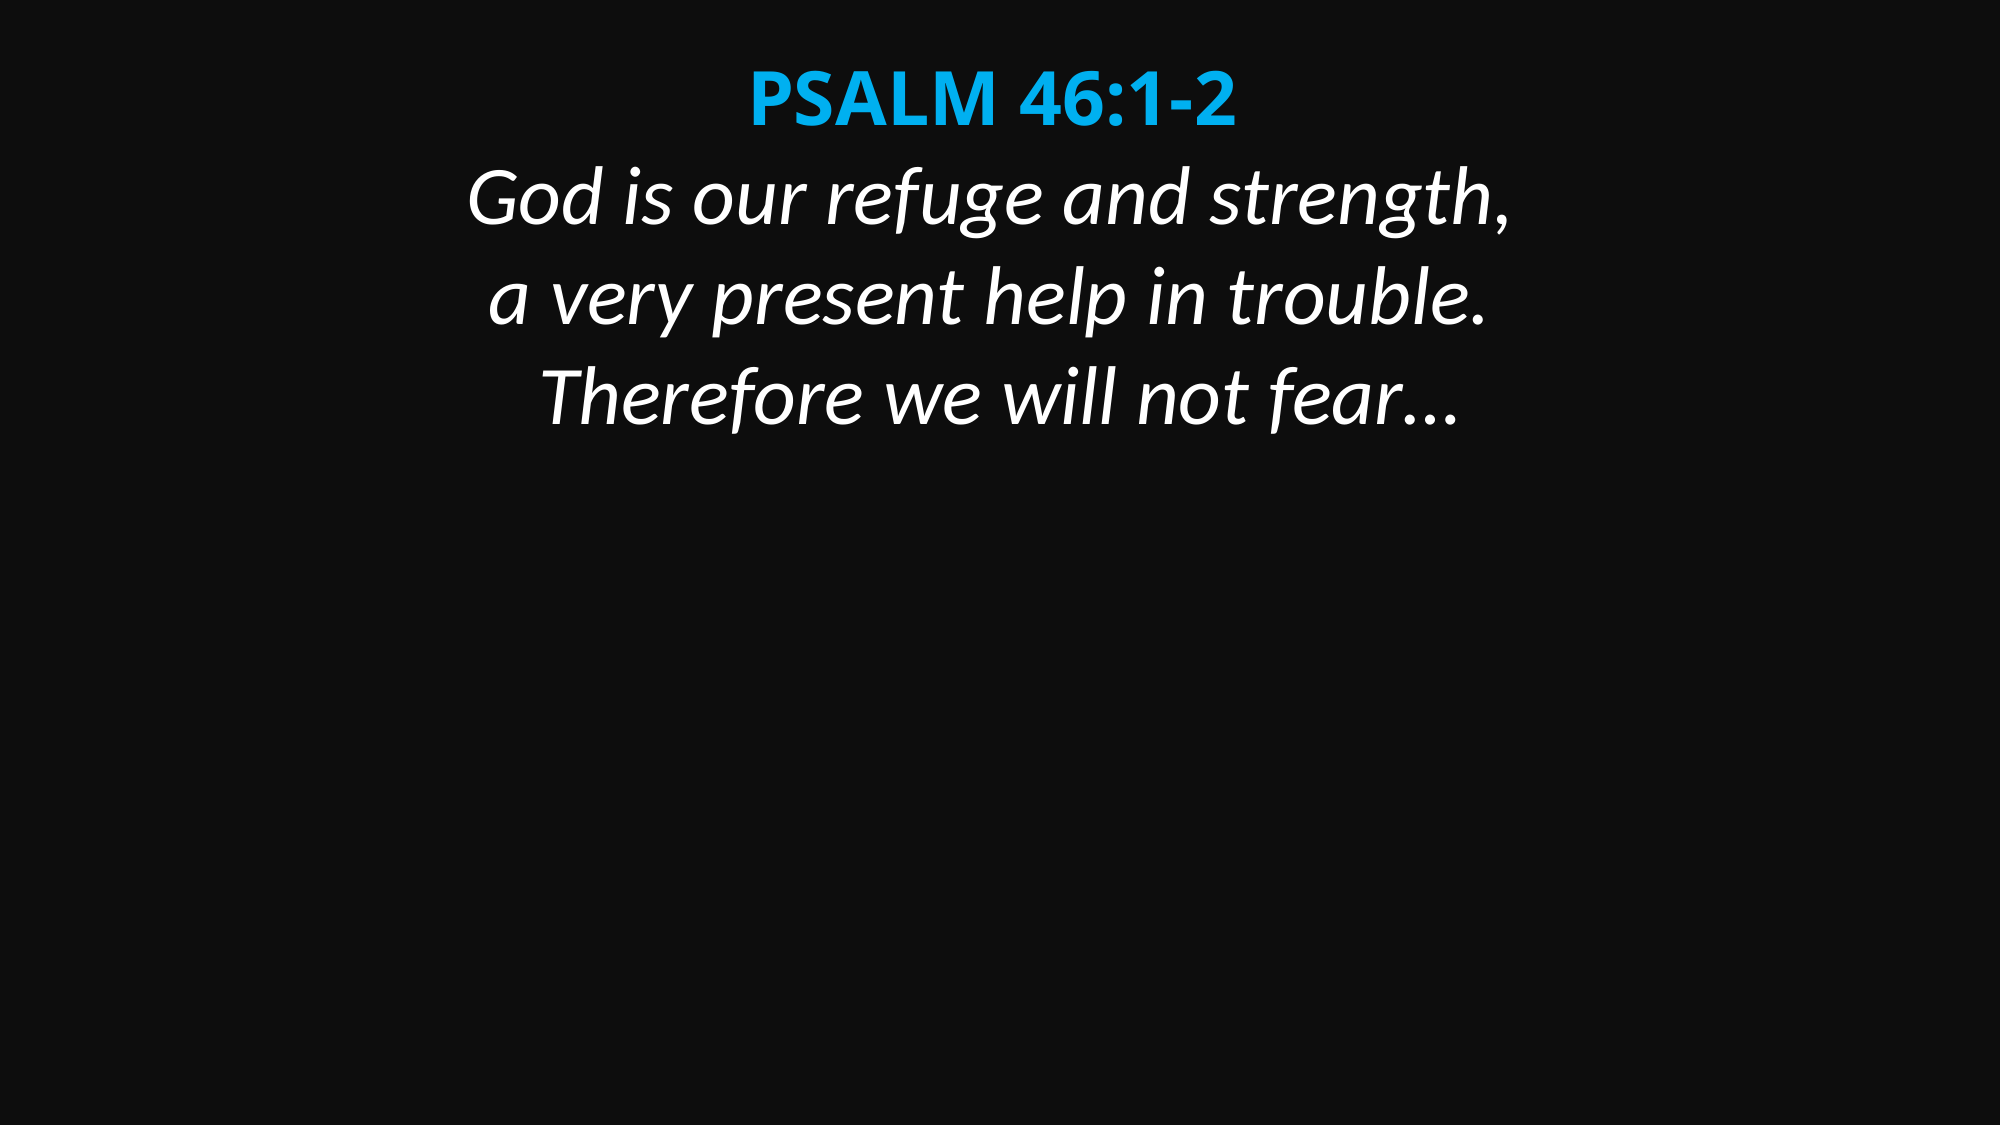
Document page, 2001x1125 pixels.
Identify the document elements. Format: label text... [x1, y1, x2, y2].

text_box God is our refuge and strength, a very present help in trouble. Therefore we will not fear… [49, 133, 1951, 449]
subtitle Psalm 46:1-2 [34, 42, 1951, 184]
